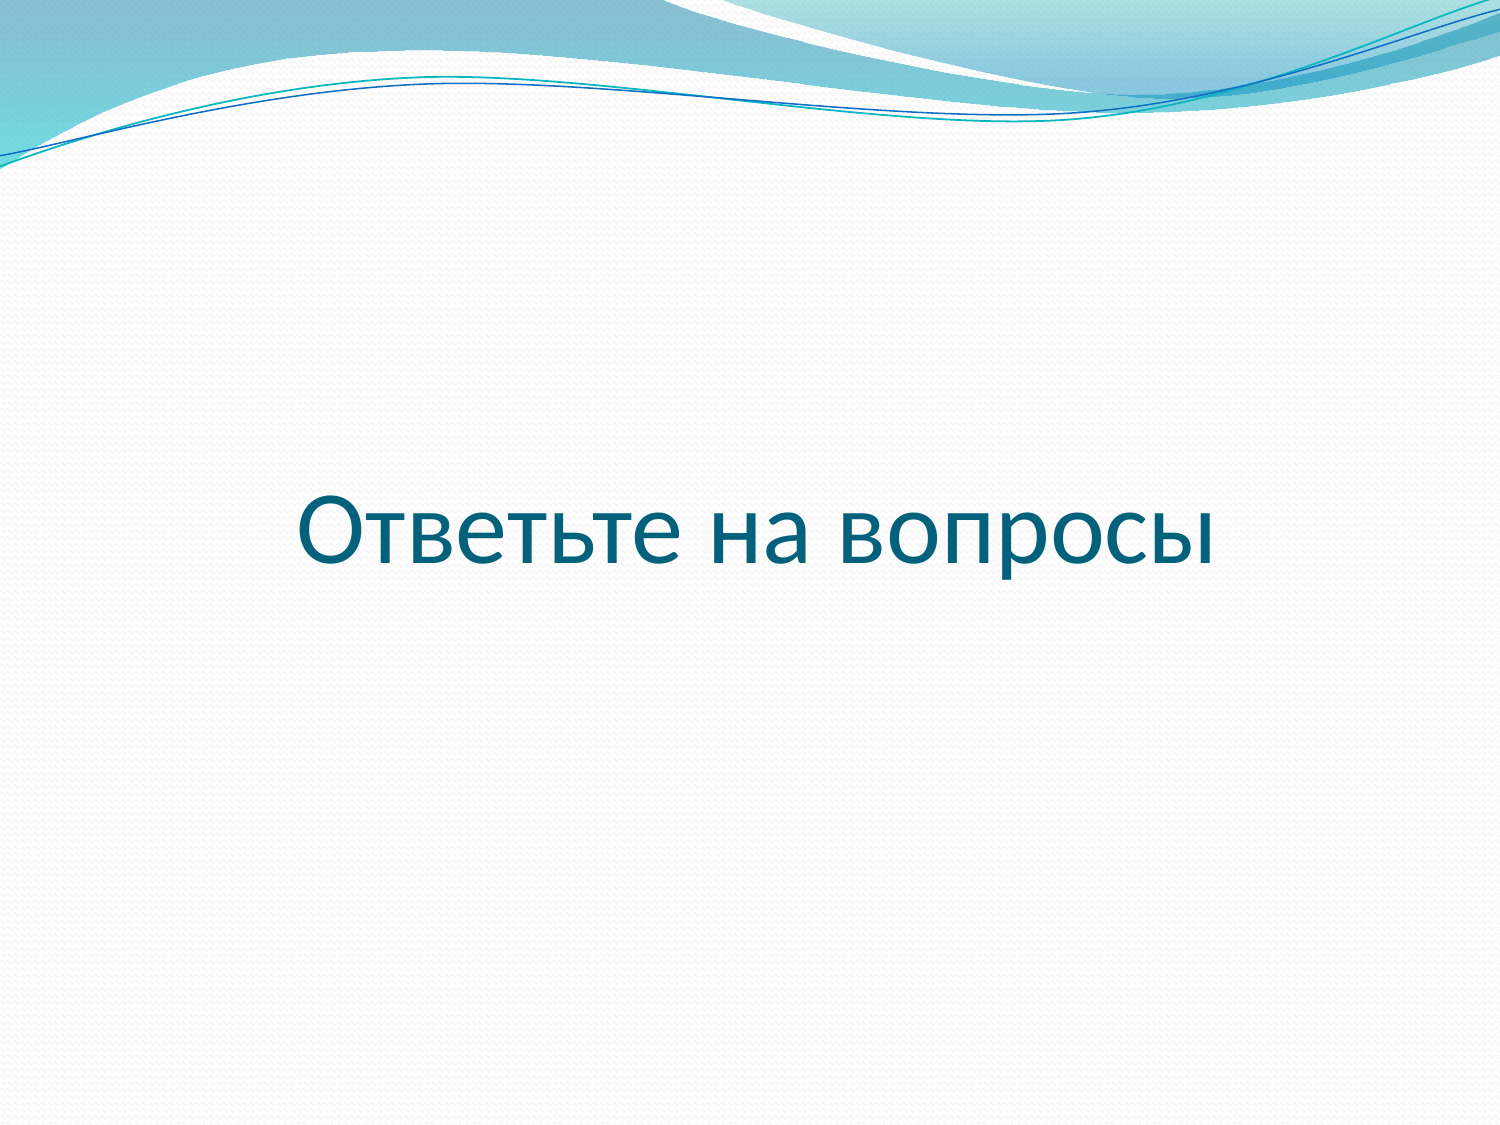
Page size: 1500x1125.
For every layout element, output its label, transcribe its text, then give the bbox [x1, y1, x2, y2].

title Ответьте на вопросы [76, 397, 1440, 585]
